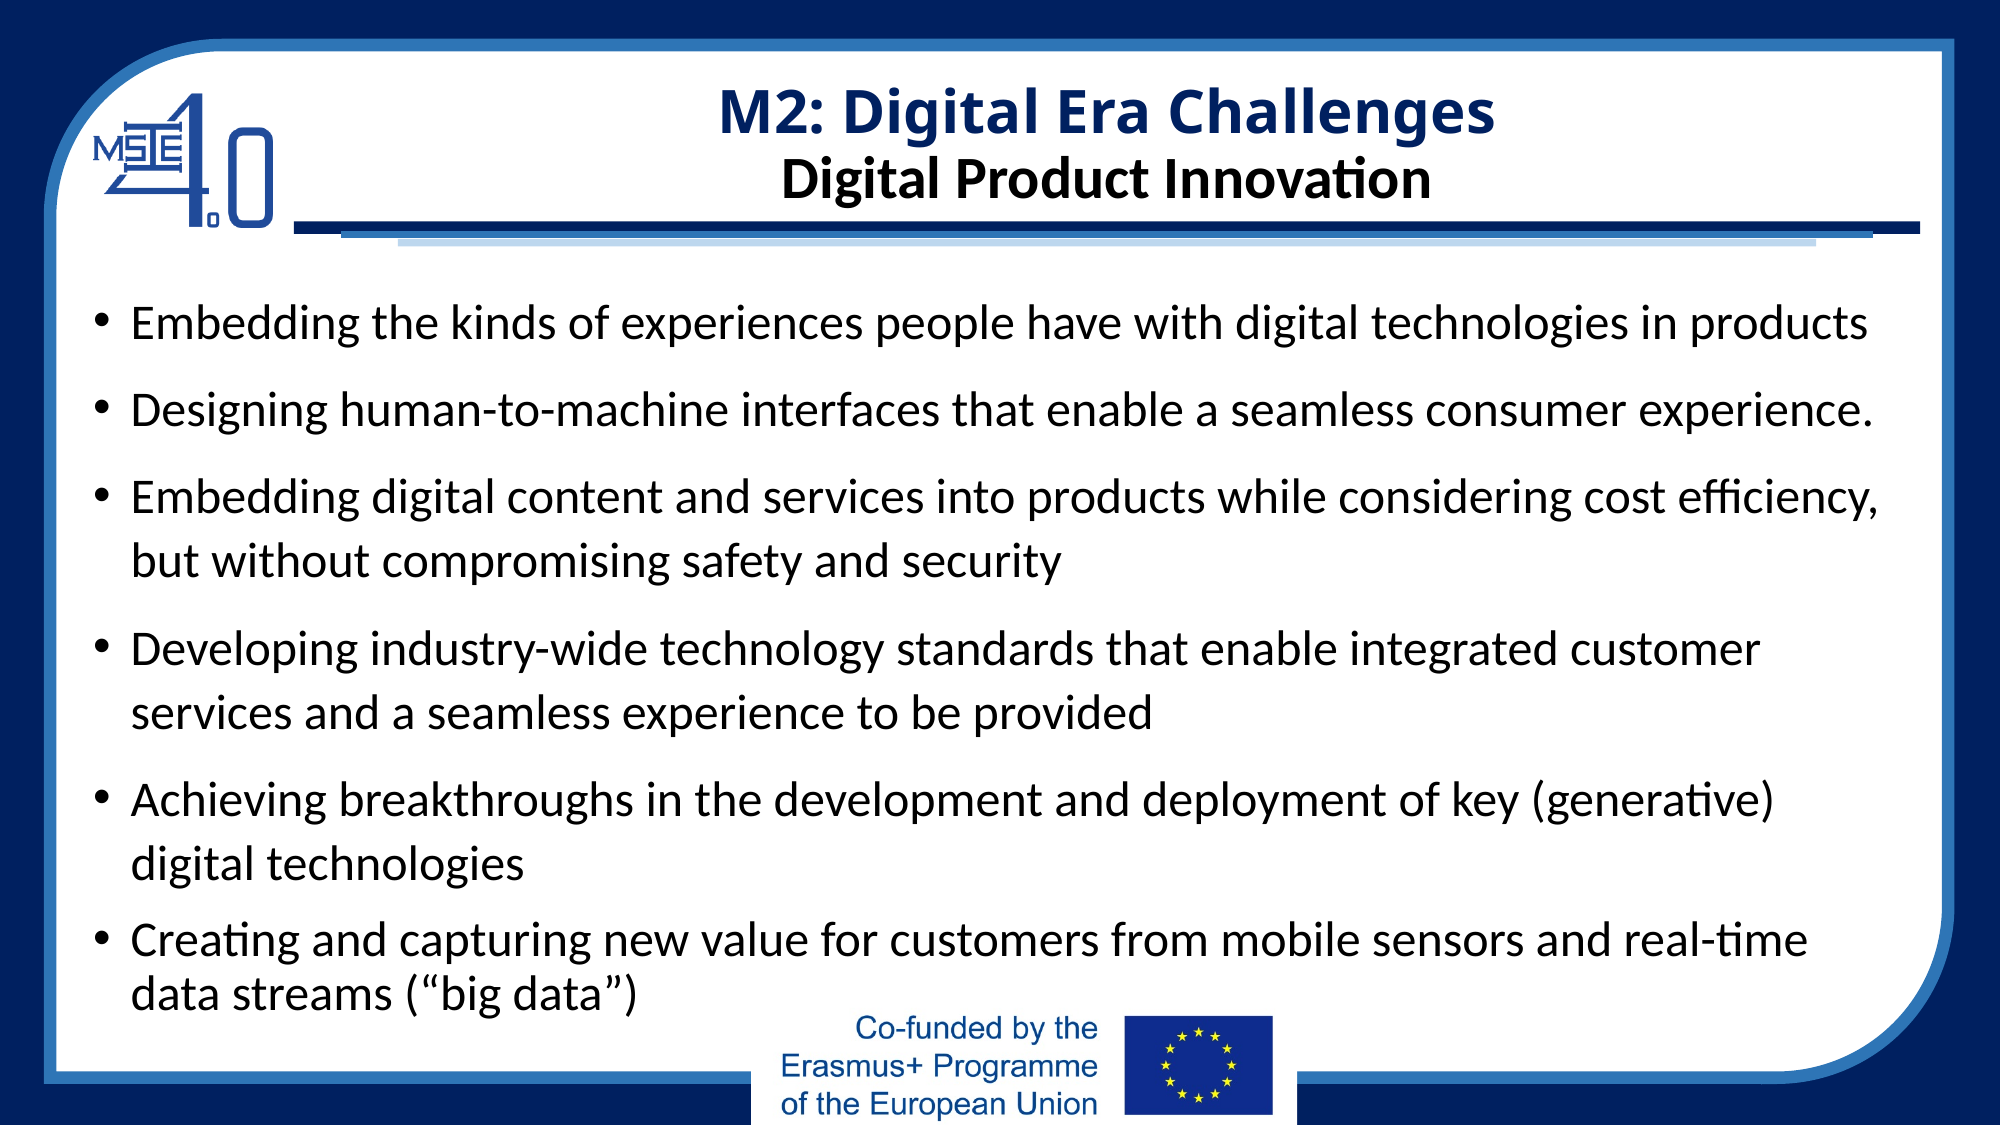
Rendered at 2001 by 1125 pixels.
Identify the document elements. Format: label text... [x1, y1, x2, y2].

title M2: Digital Era Challenges Digital Product Innovation [294, 73, 1921, 220]
picture [751, 1003, 1298, 1125]
list Embedding the kinds of experiences people have with digital technologies in products Designing human-to-machine interfaces that enable a seamless consumer experience. Embedding digital content and services into products while considering cost efficiency, but without compromising safety and security Developing industry-wide technology standards that enable integrated customer services and a seamless experience to be provided Achieving breakthroughs in the development and deployment of key (generative) digital technologies Creating and capturing new value for customers from mobile sensors and real-time data streams (“big data”) [78, 277, 1921, 984]
